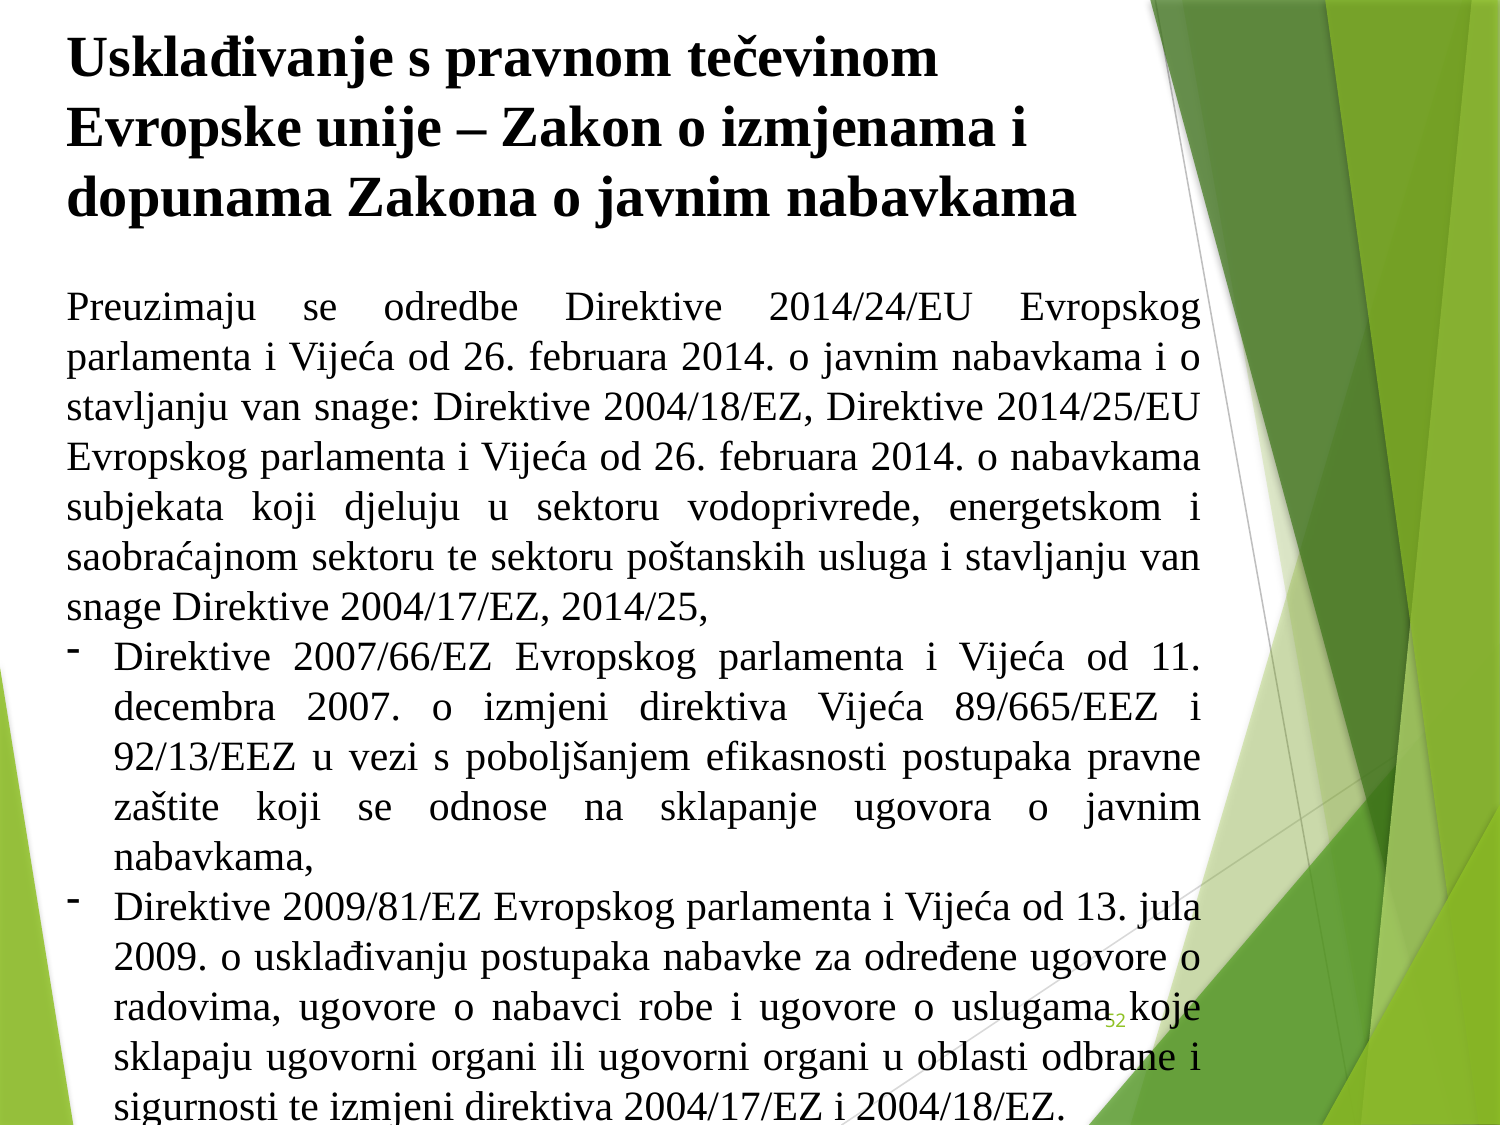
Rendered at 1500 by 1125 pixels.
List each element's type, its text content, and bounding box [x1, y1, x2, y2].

text_box Usklađivanje s pravnom tečevinom Evropske unije – Zakon o izmjenama i dopunama Zakona o javnim nabavkama [51, 10, 1141, 306]
text_box Preuzimaju se odredbe Direktive 2014/24/EU Evropskog parlamenta i Vijeća od 26. februara 2014. o javnim nabavkama i o stavljanju van snage: Direktive 2004/18/EZ, Direktive 2014/25/EU Evropskog parlamenta i Vijeća od 26. februara 2014. o nabavkama subjekata koji djeluju u sektoru vodoprivrede, energetskom i saobraćajnom sektoru te sektoru poštanskih usluga i stavljanju van snage Direktive 2004/17/EZ, 2014/25, Direktive 2007/66/EZ Evropskog parlamenta i Vijeća od 11. decembra 2007. o izmjeni direktiva Vijeća 89/665/EEZ i 92/13/EEZ u vezi s poboljšanjem efikasnosti postupaka pravne zaštite koji se odnose na sklapanje ugovora o javnim nabavkama, Direktive 2009/81/EZ Evropskog parlamenta i Vijeća od 13. jula 2009. o usklađivanju postupaka nabavke za određene ugovore o radovima, ugovore o nabavci robe i ugovore o uslugama koje sklapaju ugovorni organi ili ugovorni organi u oblasti odbrane i sigurnosti te izmjeni direktiva 2004/17/EZ i 2004/18/EZ. [51, 271, 1217, 1125]
